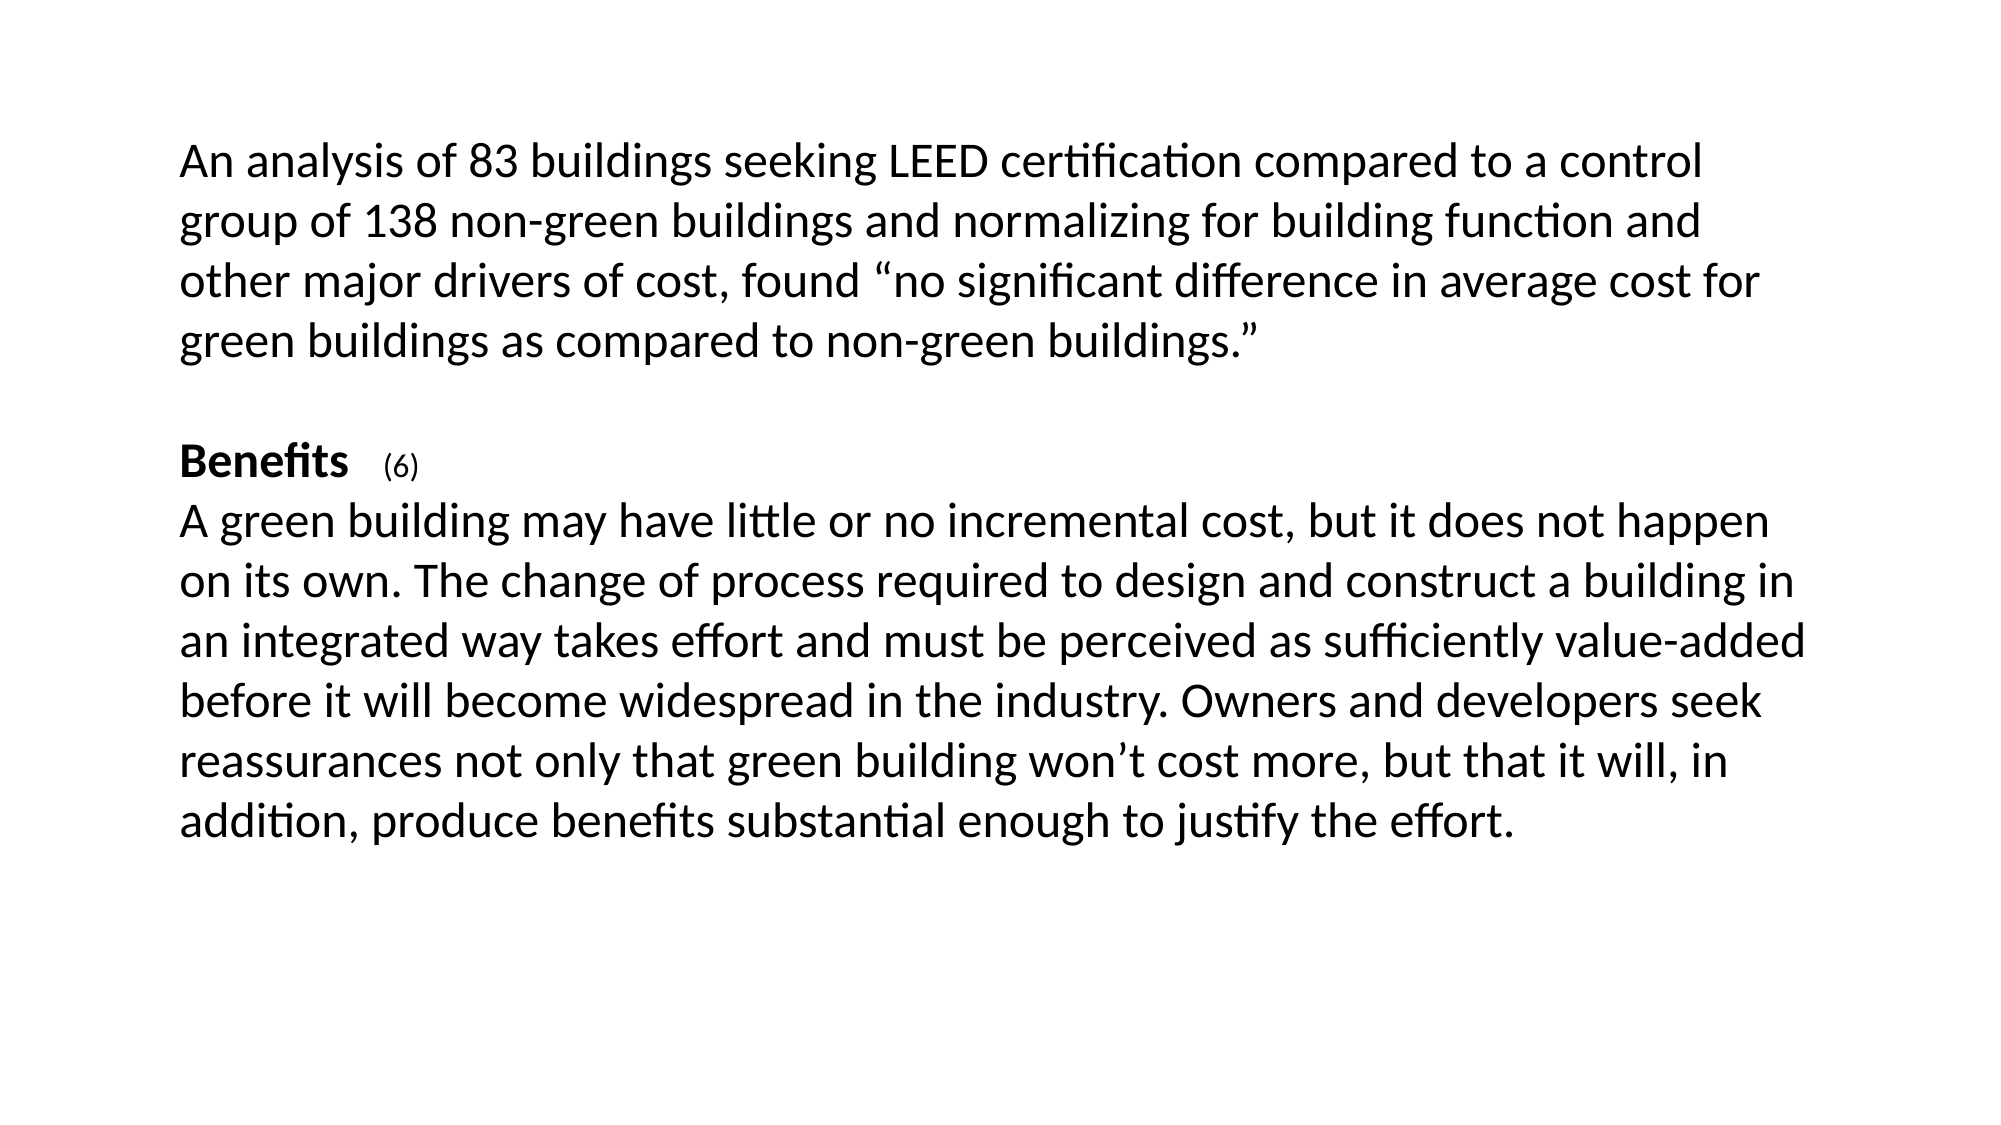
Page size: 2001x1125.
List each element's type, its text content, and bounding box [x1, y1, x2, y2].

text_box An analysis of 83 buildings seeking LEED certification compared to a control group of 138 non-green buildings and normalizing for building function and other major drivers of cost, found “no significant difference in average cost for green buildings as compared to non-green buildings.” Benefits (6) A green building may have little or no incremental cost, but it does not happen on its own. The change of process required to design and construct a building in an integrated way takes effort and must be perceived as sufficiently value-added before it will become widespread in the industry. Owners and developers seek reassurances not only that green building won’t cost more, but that it will, in addition, produce benefits substantial enough to justify the effort. [164, 120, 1834, 916]
